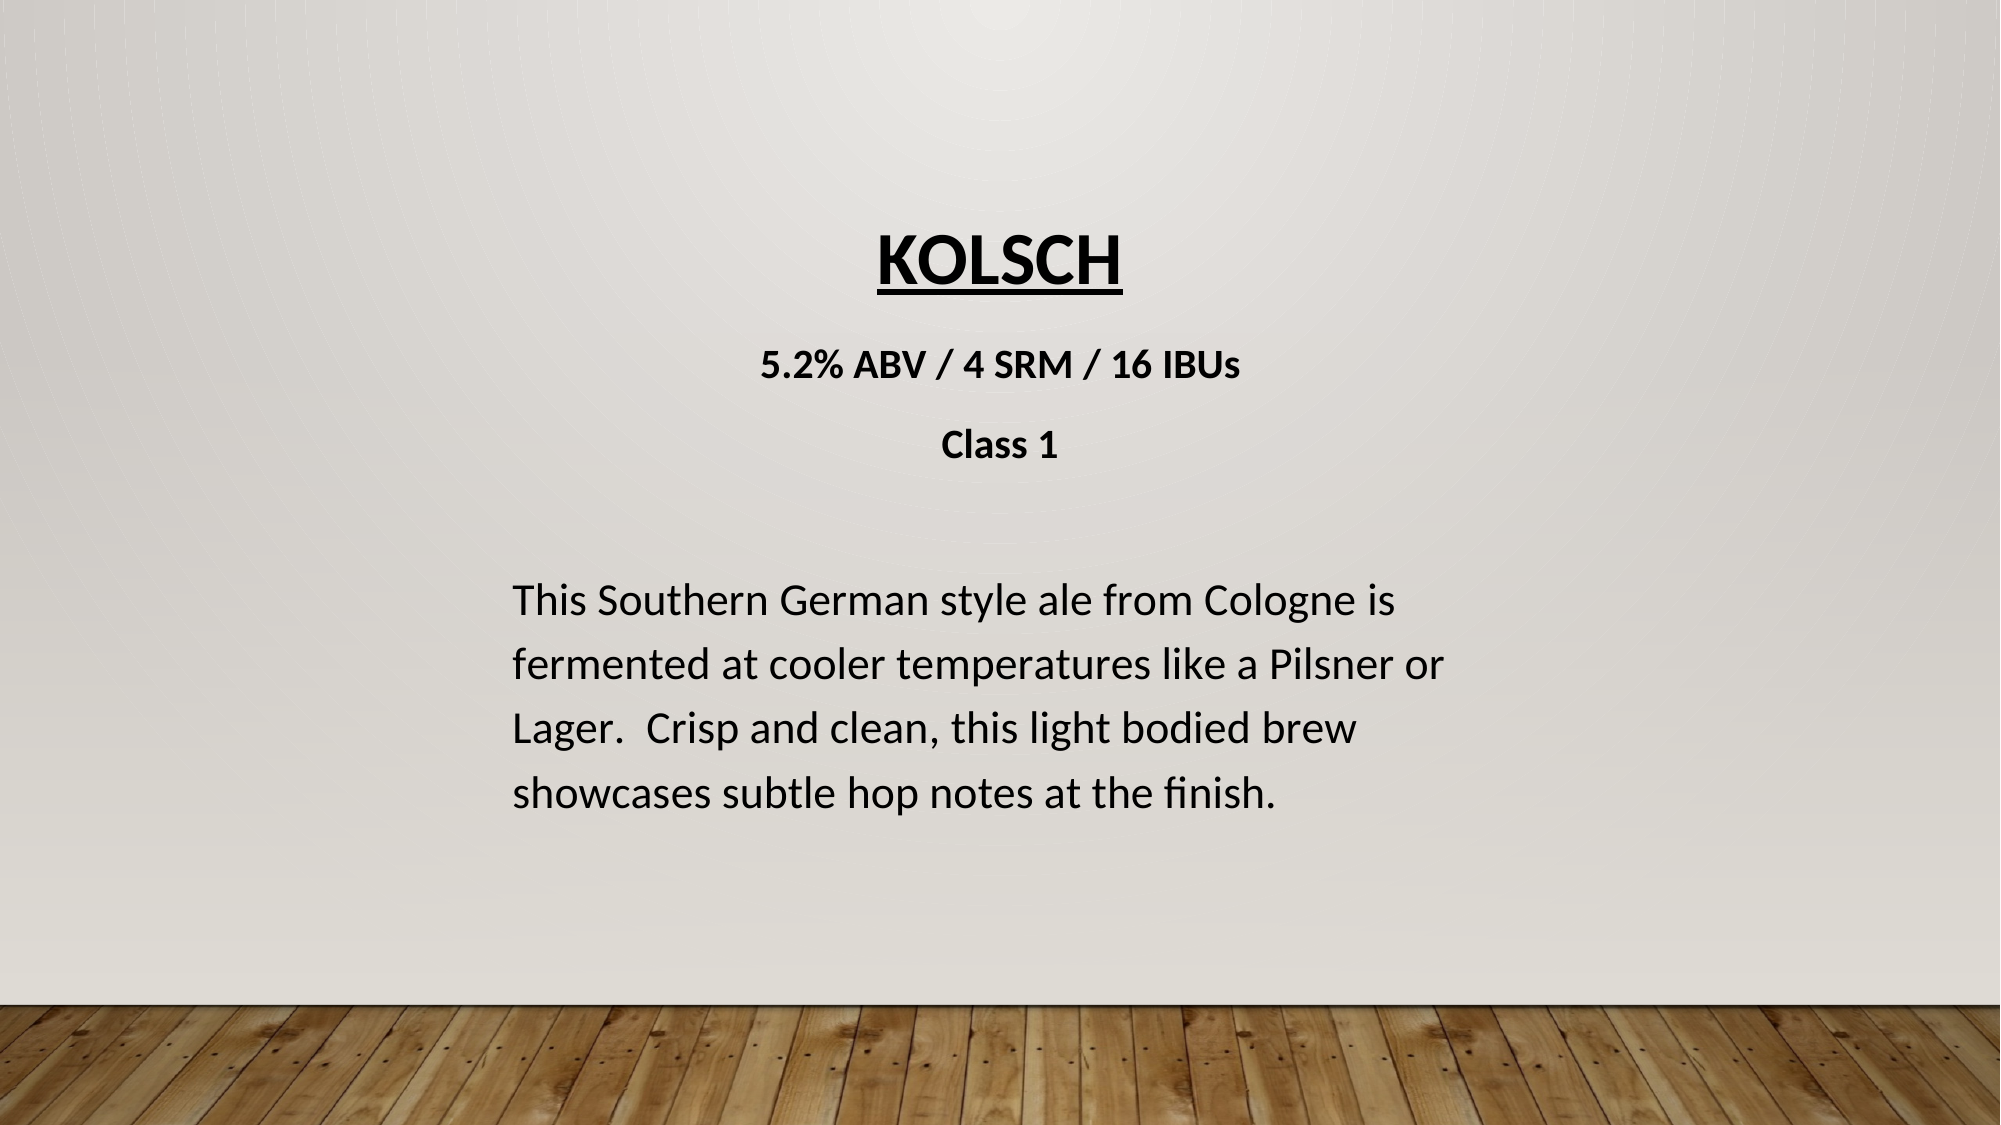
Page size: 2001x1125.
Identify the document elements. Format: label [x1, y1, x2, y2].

picture [0, 1005, 2000, 1125]
picture [512, 212, 1488, 851]
